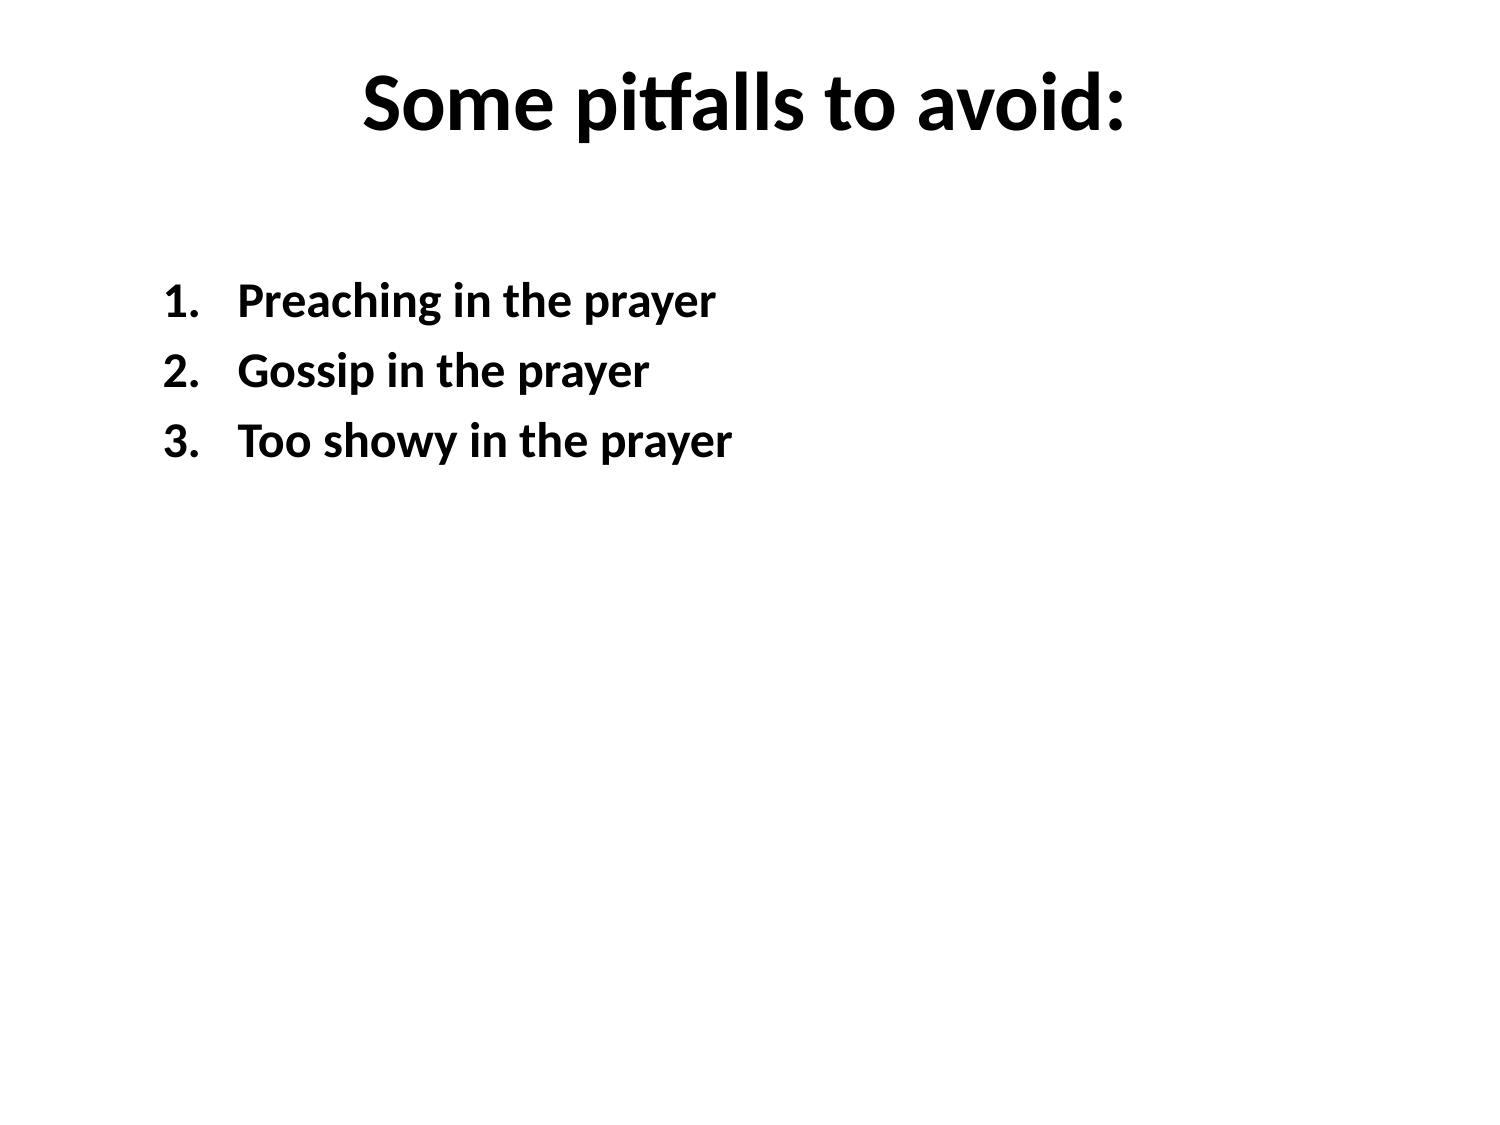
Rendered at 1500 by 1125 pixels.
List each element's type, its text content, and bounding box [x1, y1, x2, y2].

list Preaching in the prayer Gossip in the prayer Too showy in the prayer [147, 259, 1353, 639]
title Some pitfalls to avoid: [78, 40, 1412, 260]
